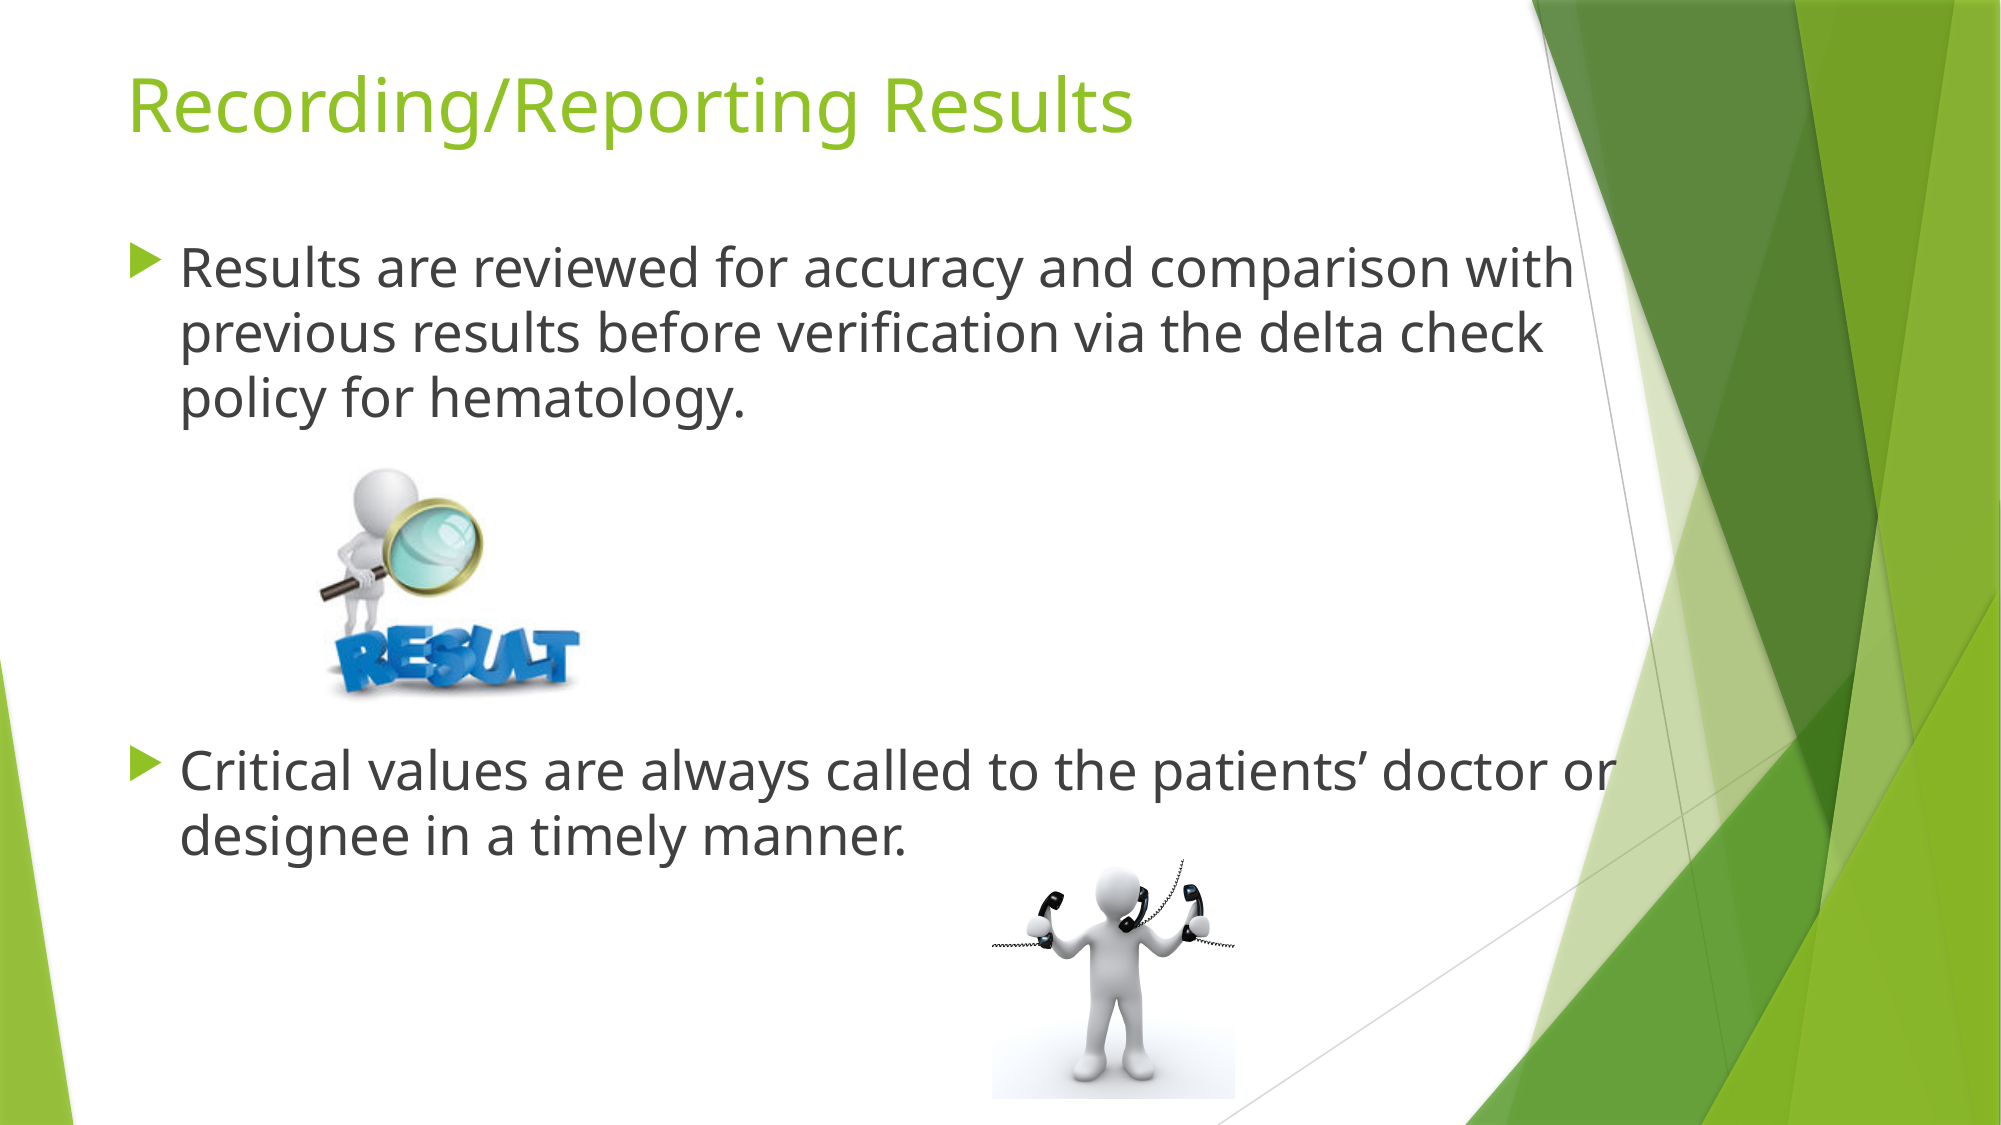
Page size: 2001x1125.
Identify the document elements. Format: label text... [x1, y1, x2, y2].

picture [992, 859, 1235, 1100]
title Recording/Reporting Results [111, 50, 1522, 157]
list Results are reviewed for accuracy and comparison with previous results before verification via the delta check policy for hematology. Critical values are always called to the patients’ doctor or designee in a timely manner. [111, 157, 1635, 991]
picture [315, 445, 589, 704]
